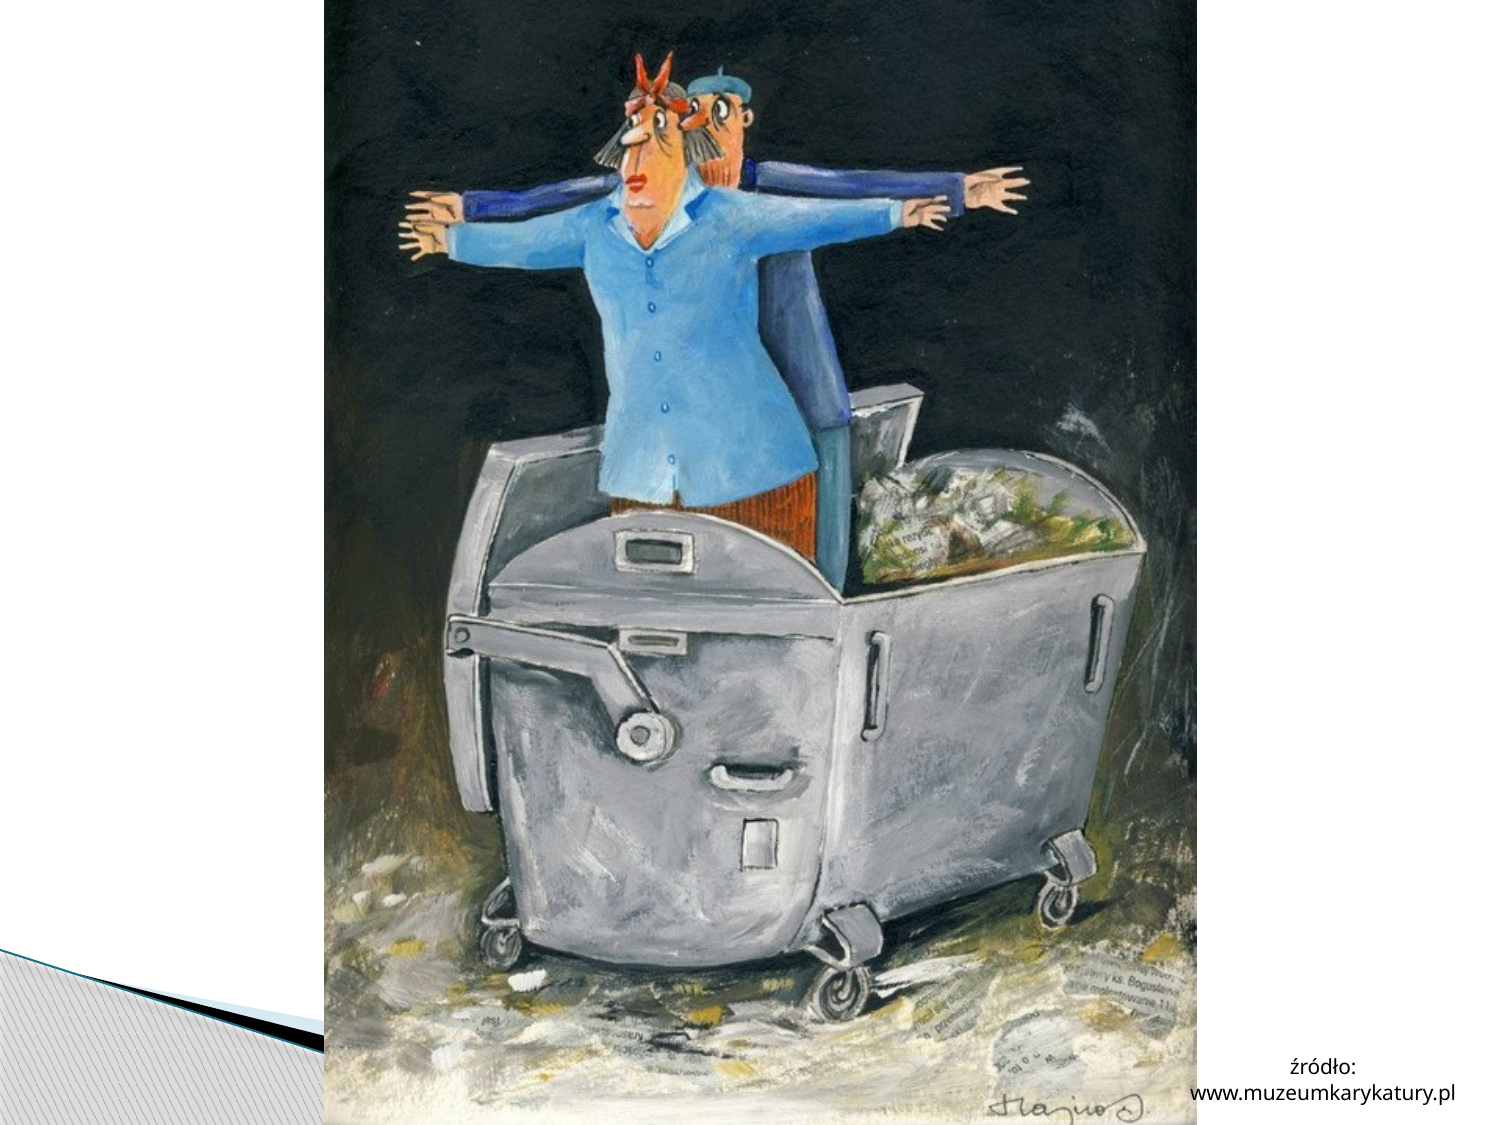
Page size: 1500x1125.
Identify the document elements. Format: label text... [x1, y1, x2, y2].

text_box źródło: www.muzeumkarykatury.pl [1202, 1046, 1483, 1112]
picture [324, 0, 1197, 1125]
